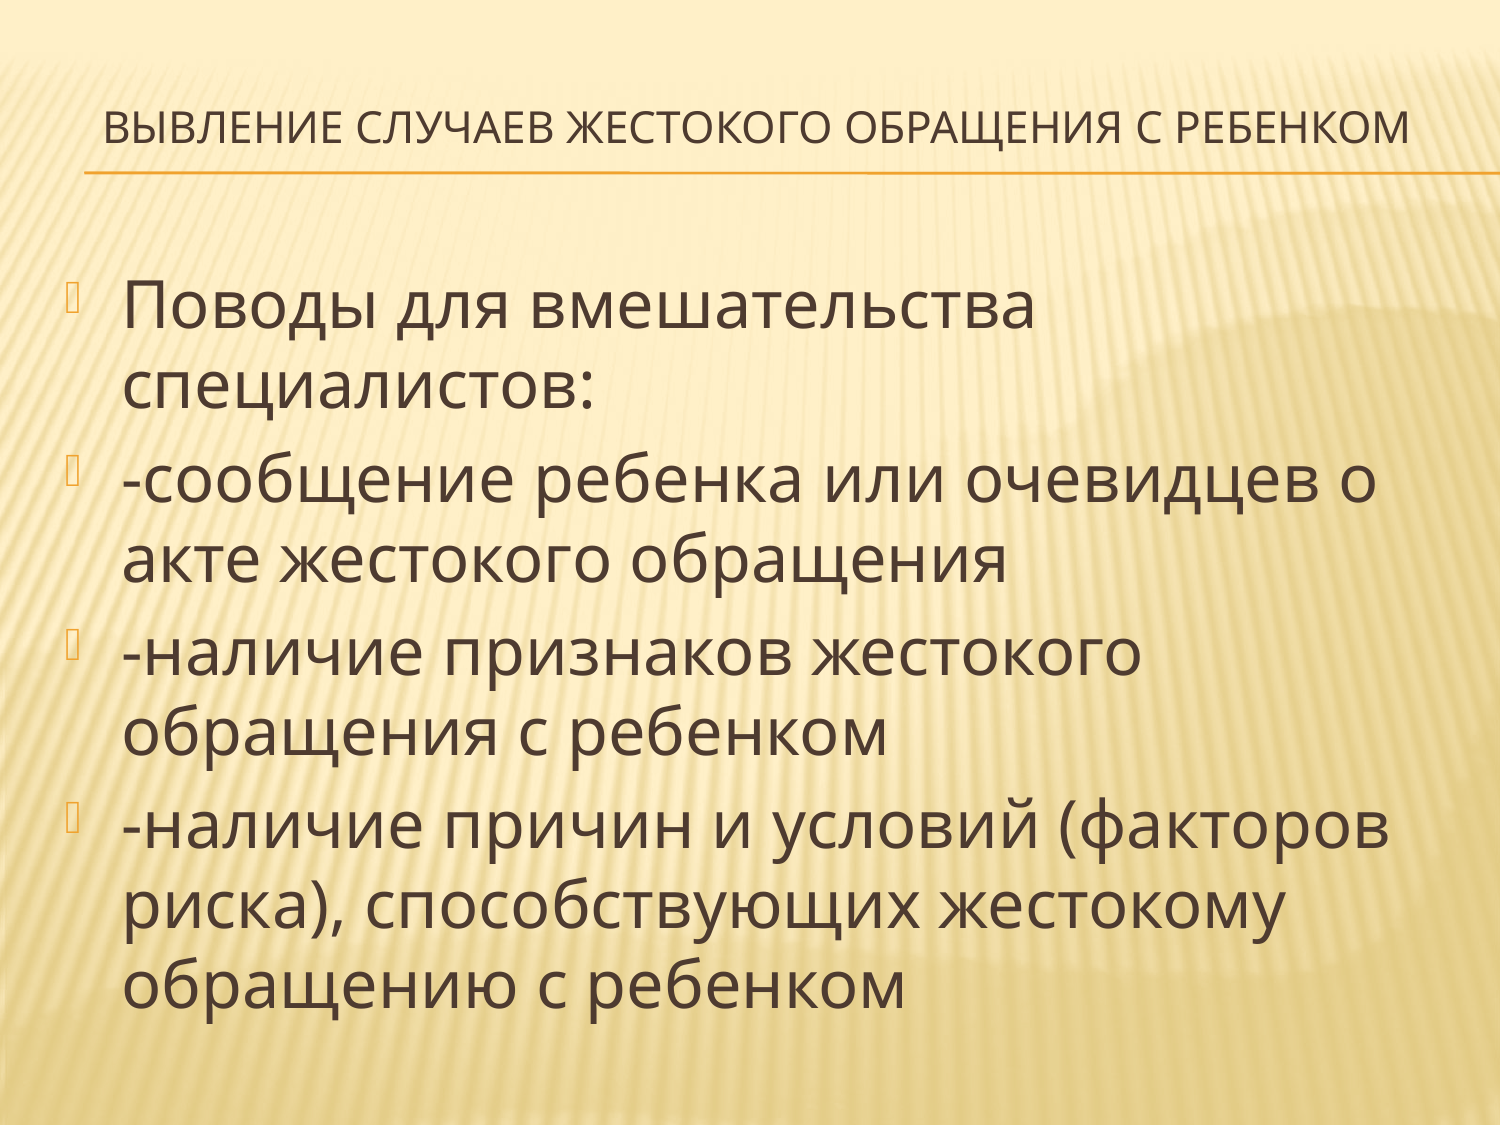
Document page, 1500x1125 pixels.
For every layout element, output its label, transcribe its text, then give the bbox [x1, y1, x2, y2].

list Поводы для вмешательства специалистов: -сообщение ребенка или очевидцев о акте жестокого обращения -наличие признаков жестокого обращения с ребенком -наличие причин и условий (факторов риска), способствующих жестокому обращению с ребенком [50, 254, 1475, 998]
title ВЫВЛЕНИЕ СЛУЧАЕВ ЖЕСТОКОГО ОБРАЩЕНИЯ С РЕБЕНКОМ [50, 75, 1465, 176]
